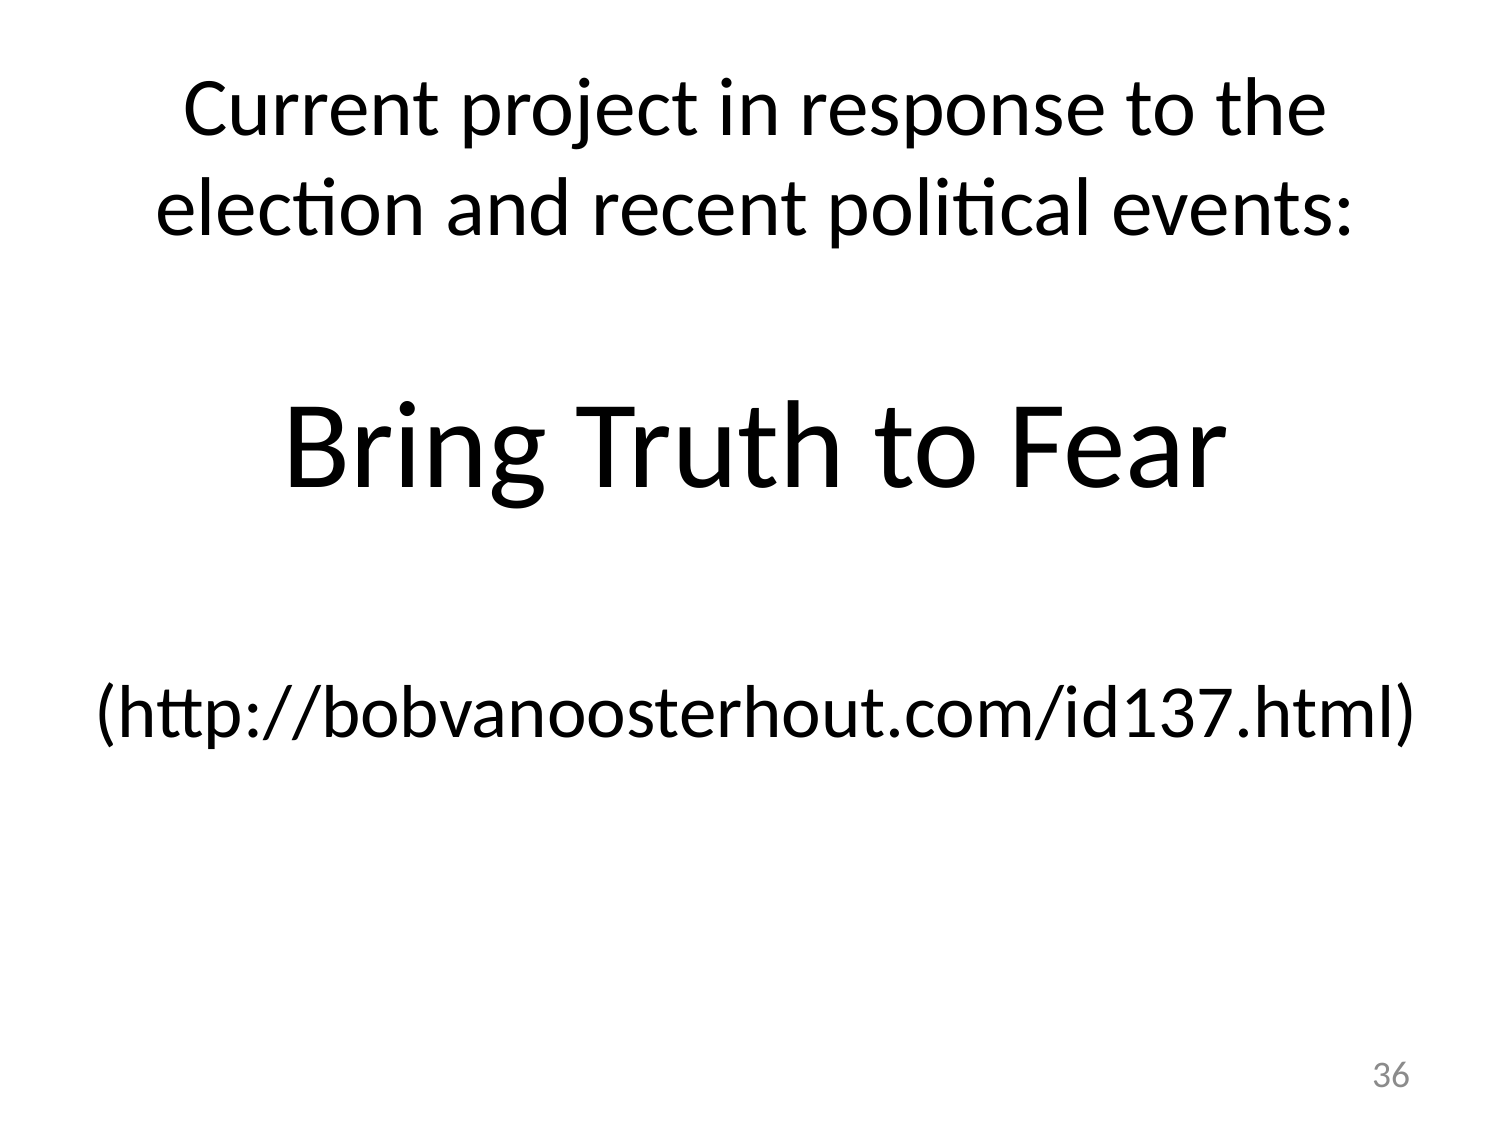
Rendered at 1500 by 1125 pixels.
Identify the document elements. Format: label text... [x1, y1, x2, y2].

slide_number 36 [1074, 1042, 1425, 1103]
title Current project in response to the election and recent political events: Bring Truth to Fear (http://bobvanoosterhout.com/id137.html) [50, 45, 1463, 1075]
